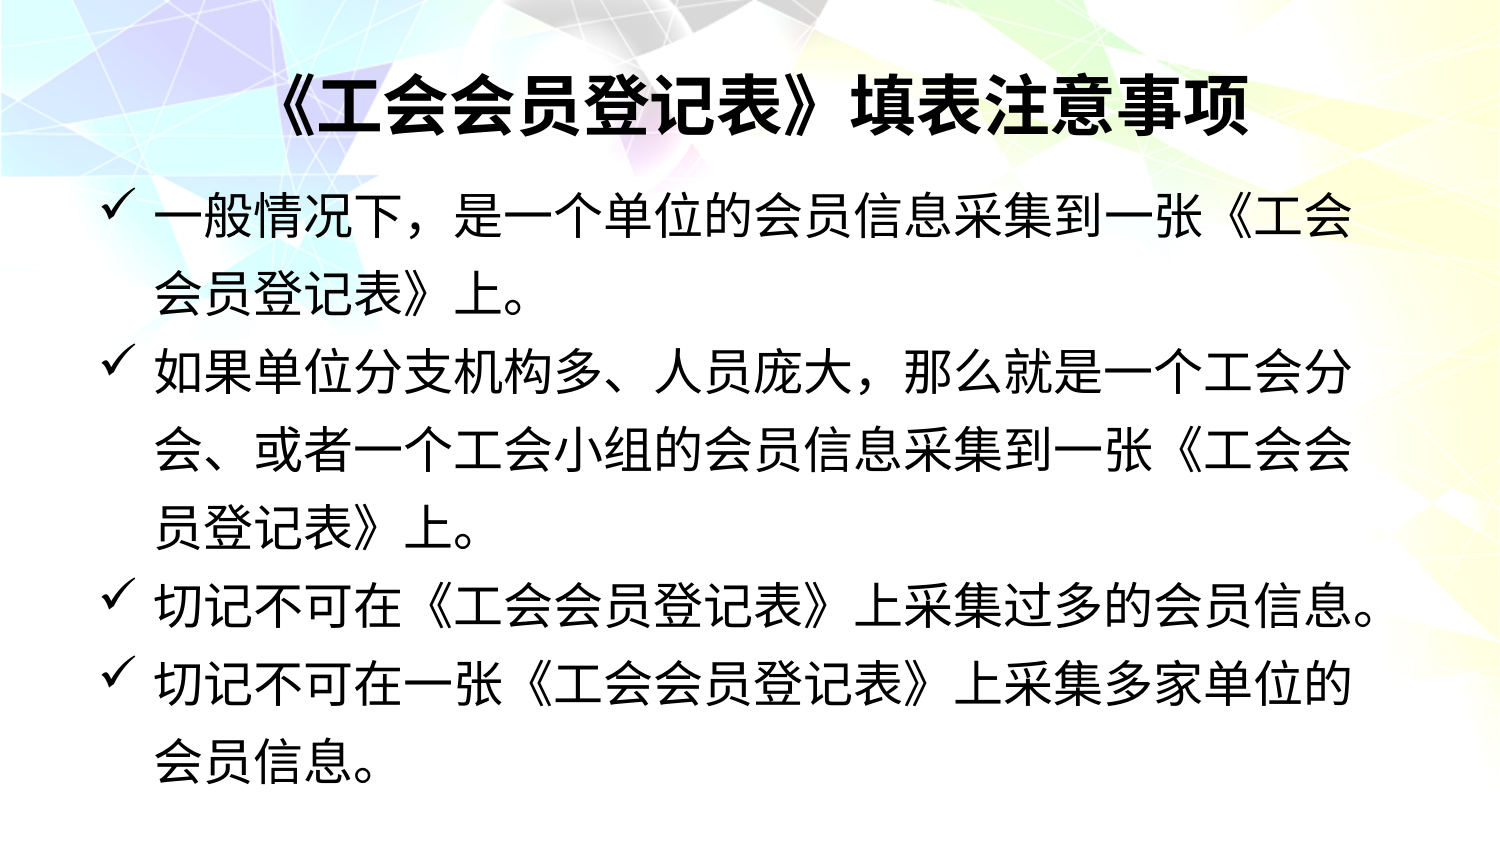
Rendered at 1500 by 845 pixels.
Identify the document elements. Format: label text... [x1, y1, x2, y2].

title 《工会会员登记表》填表注意事项 [74, 33, 1426, 175]
text_box 一般情况下，是一个单位的会员信息采集到一张《工会会员登记表》上。 如果单位分支机构多、人员庞大，那么就是一个工会分会、或者一个工会小组的会员信息采集到一张《工会会员登记表》上。 切记不可在《工会会员登记表》上采集过多的会员信息。 切记不可在一张《工会会员登记表》上采集多家单位的会员信息。 [82, 159, 1417, 798]
